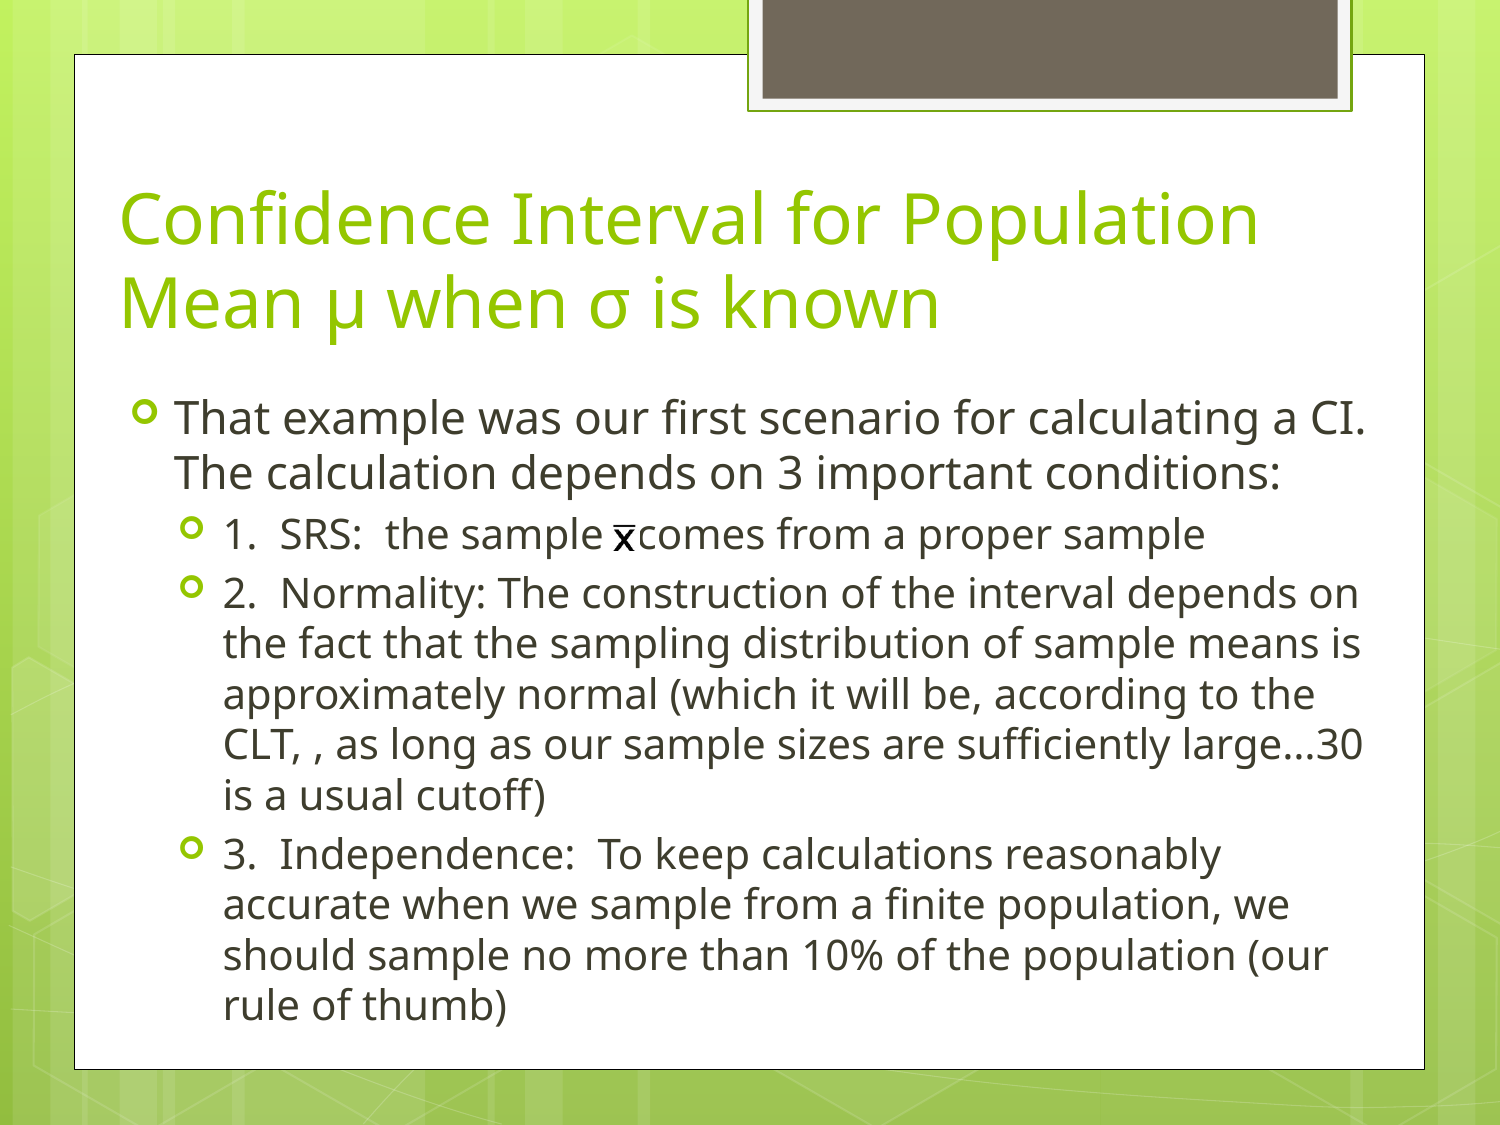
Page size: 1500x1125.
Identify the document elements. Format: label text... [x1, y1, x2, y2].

list That example was our first scenario for calculating a CI. The calculation depends on 3 important conditions: 1. SRS: the sample comes from a proper sample 2. Normality: The construction of the interval depends on the fact that the sampling distribution of sample means is approximately normal (which it will be, according to the CLT, , as long as our sample sizes are sufficiently large…30 is a usual cutoff) 3. Independence: To keep calculations reasonably accurate when we sample from a finite population, we should sample no more than 10% of the population (our rule of thumb) [103, 381, 1414, 1042]
title Confidence Interval for Population Mean μ when σ is known [103, 163, 1414, 351]
picture [604, 519, 640, 551]
